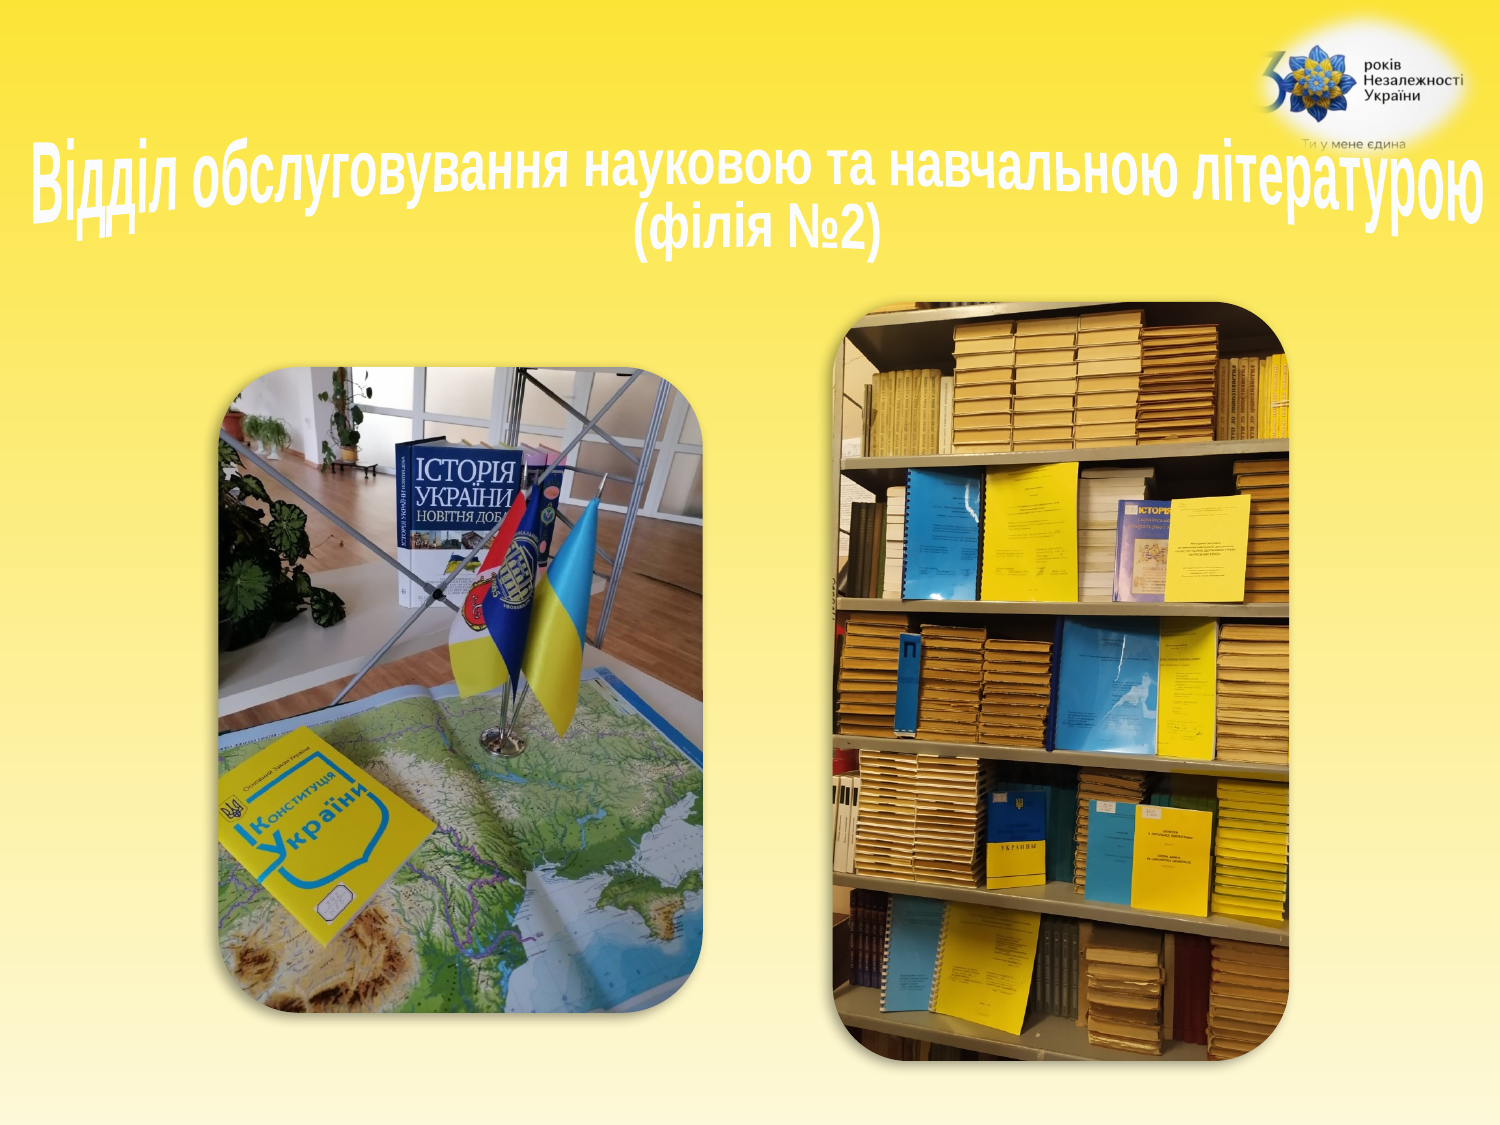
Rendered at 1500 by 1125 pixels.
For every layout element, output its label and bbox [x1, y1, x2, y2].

picture [1241, 0, 1489, 173]
picture [832, 301, 1290, 1062]
picture [218, 366, 703, 1014]
